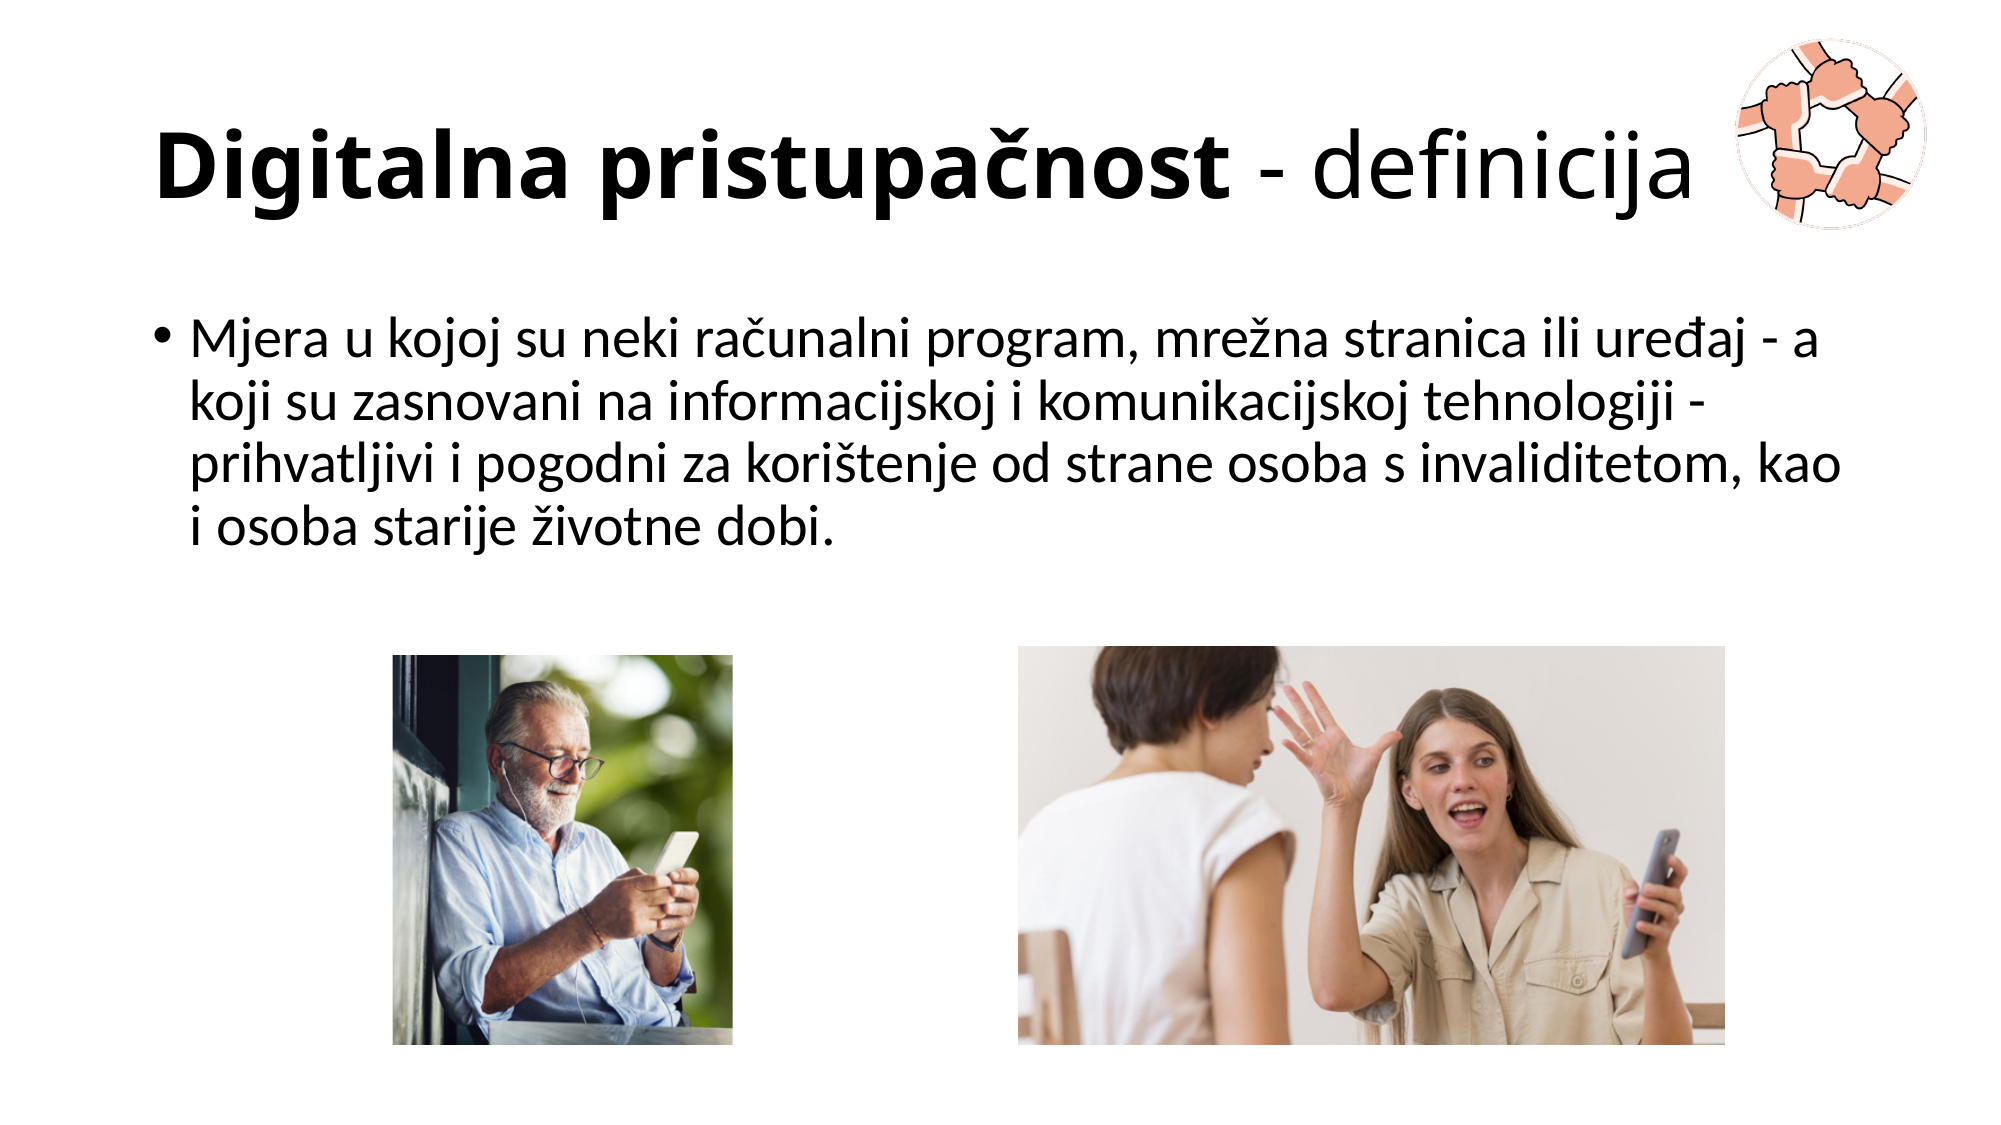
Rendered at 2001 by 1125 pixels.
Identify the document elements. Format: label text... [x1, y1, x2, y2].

picture [1734, 37, 1928, 231]
title Digitalna pristupačnost - definicija [137, 59, 1863, 278]
list Mjera u kojoj su neki računalni program, mrežna stranica ili uređaj - a koji su zasnovani na informacijskoj i komunikacijskoj tehnologiji - prihvatljivi i pogodni za korištenje od strane osoba s invaliditetom, kao i osoba starije životne dobi. [137, 299, 1863, 1014]
picture [1017, 646, 1725, 1045]
picture [392, 655, 733, 1045]
